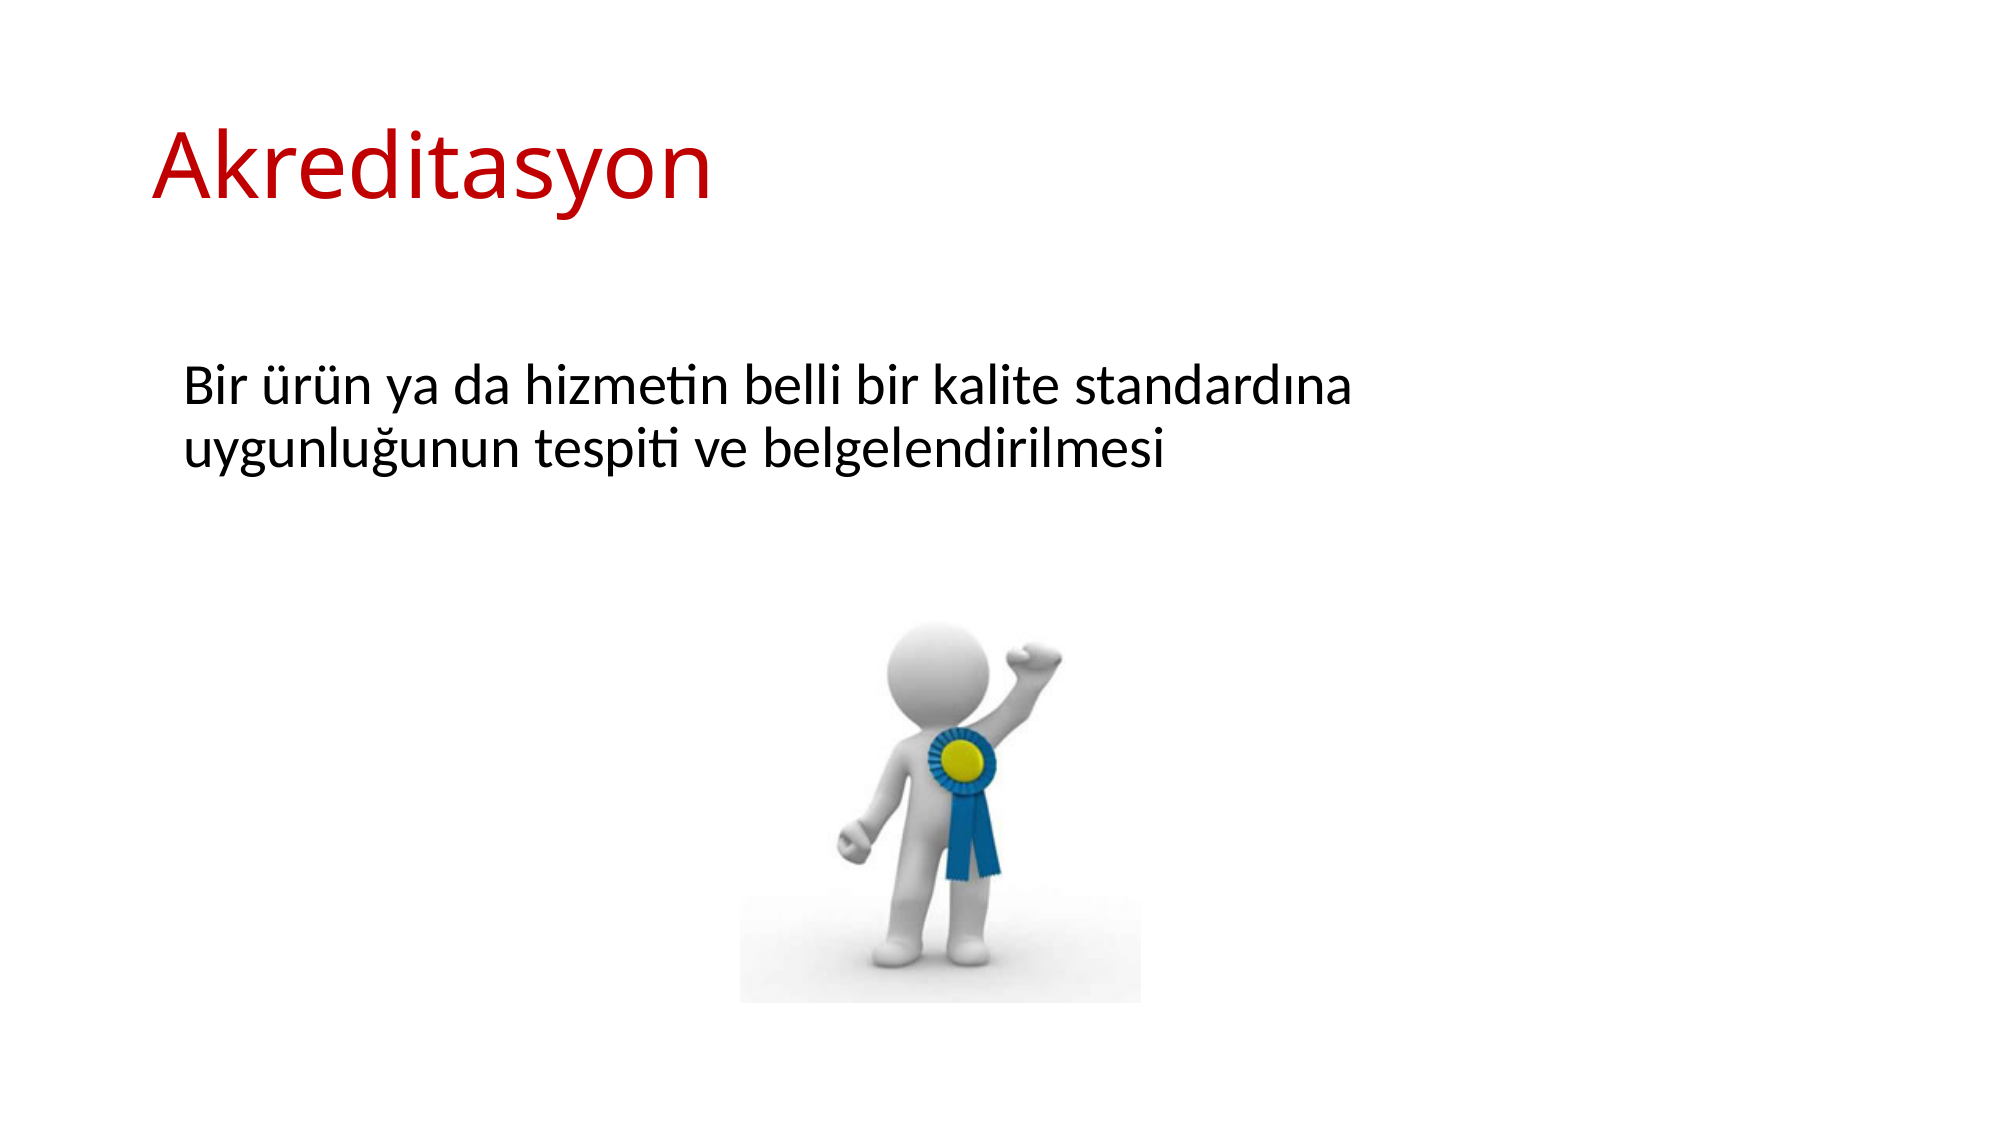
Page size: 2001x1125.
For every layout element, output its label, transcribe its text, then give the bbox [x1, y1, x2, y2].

title Akreditasyon [137, 59, 1863, 278]
picture [740, 621, 1141, 1003]
list Bir ürün ya da hizmetin belli bir kalite standardına uygunluğunun tespiti ve belgelendirilmesi [168, 346, 1519, 1089]
